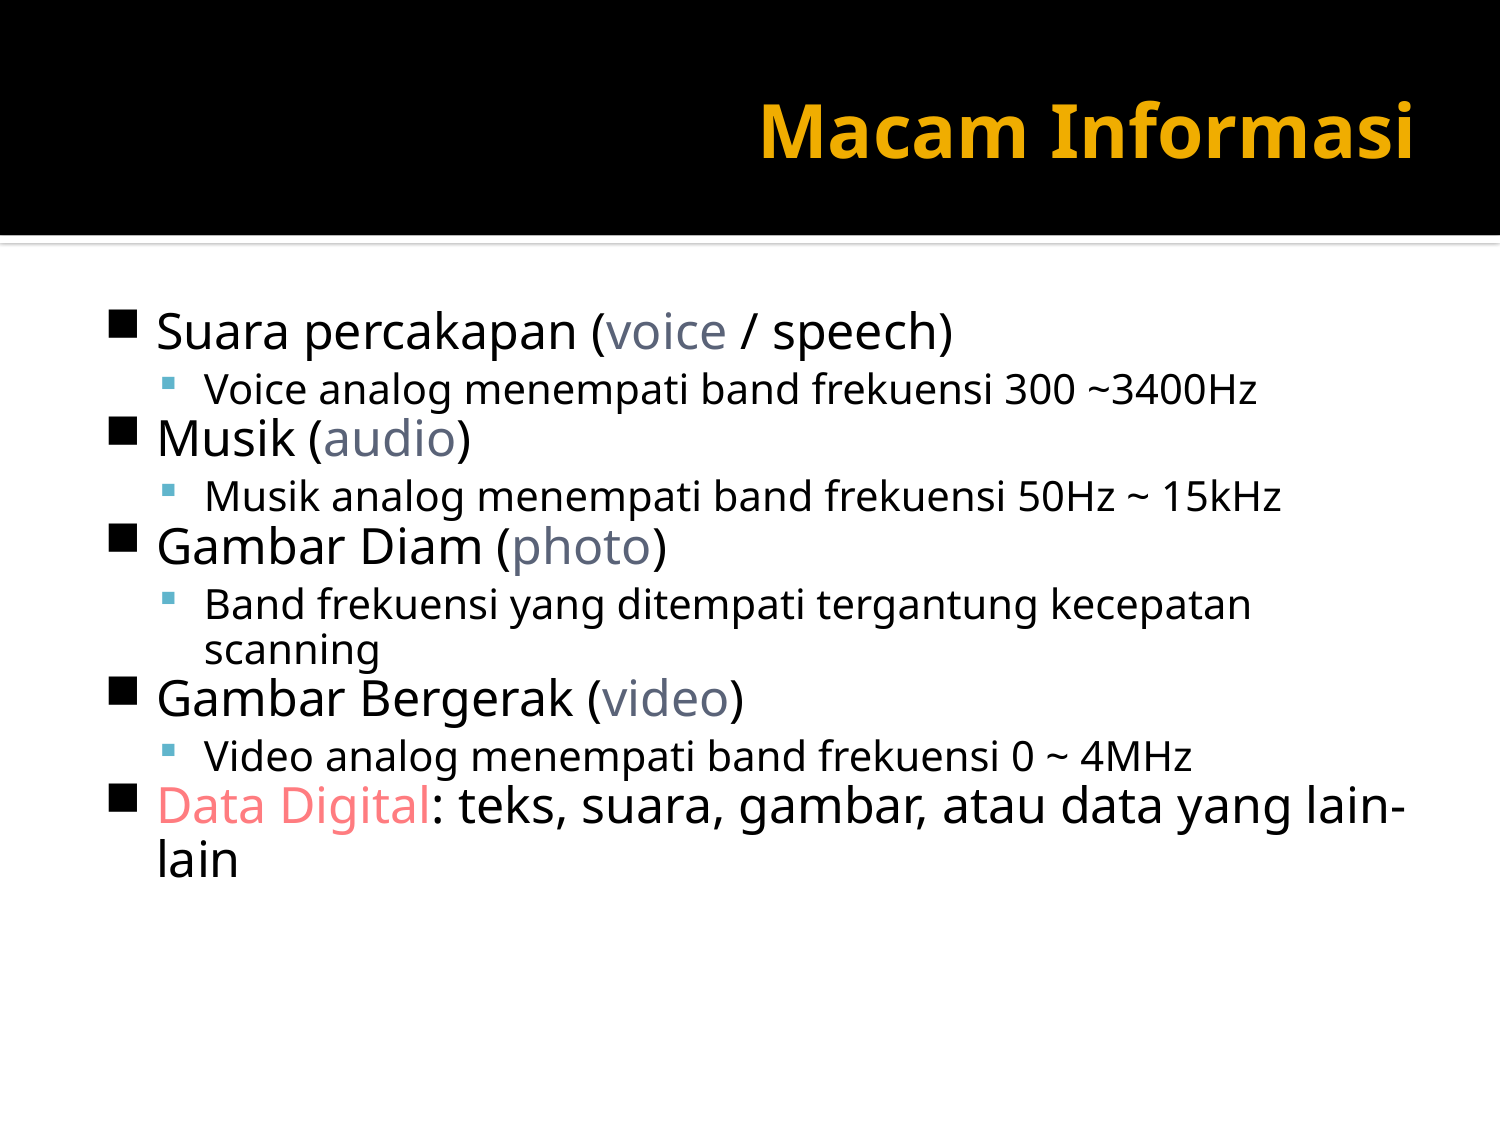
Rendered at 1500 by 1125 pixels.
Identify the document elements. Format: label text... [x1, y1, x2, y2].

list Suara percakapan (voice / speech) Voice analog menempati band frekuensi 300 ~3400Hz Musik (audio) Musik analog menempati band frekuensi 50Hz ~ 15kHz Gambar Diam (photo) Band frekuensi yang ditempati tergantung kecepatan scanning Gambar Bergerak (video) Video analog menempati band frekuensi 0 ~ 4MHz Data Digital: teks, suara, gambar, atau data yang lain-lain [75, 291, 1425, 1050]
title Macam Informasi [75, 25, 1425, 231]
